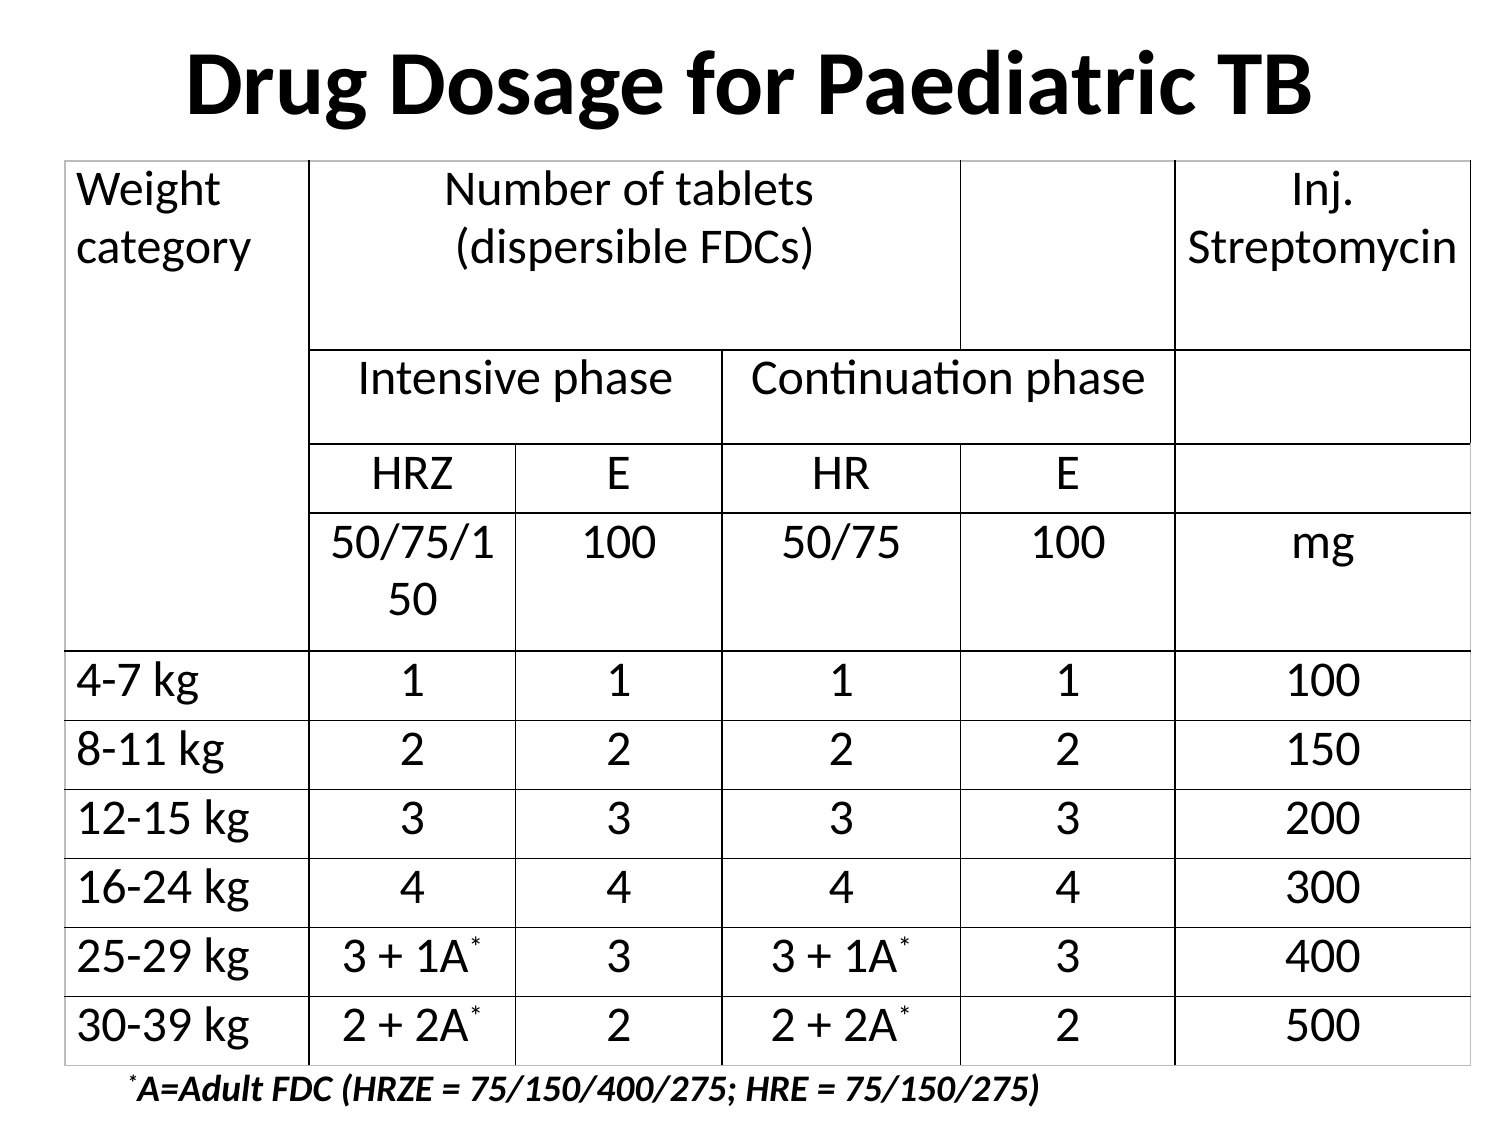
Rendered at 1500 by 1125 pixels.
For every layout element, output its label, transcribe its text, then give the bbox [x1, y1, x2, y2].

table_cell 4 [723, 859, 960, 927]
table_cell 3 [961, 928, 1174, 996]
table_cell Continuation phase [723, 351, 1174, 443]
table_cell 50/75 [723, 514, 960, 650]
table_cell 2 + 2A* [310, 997, 515, 1065]
table_cell 8-11 kg [66, 721, 308, 789]
table_cell 3 [961, 790, 1174, 858]
table_cell 12-15 kg [66, 790, 308, 858]
table_cell 4 [516, 859, 721, 927]
table_cell 2 [516, 721, 721, 789]
table_cell 2 [723, 721, 960, 789]
table_cell 1 [961, 652, 1174, 720]
table_cell 2 [516, 997, 721, 1065]
table_cell 4 [961, 859, 1174, 927]
table_cell 400 [1176, 928, 1470, 996]
table_cell 2 [310, 721, 515, 789]
table_cell 3 [516, 928, 721, 996]
table_cell 100 [1176, 652, 1470, 720]
table_cell 16-24 kg [66, 859, 308, 927]
table_cell 100 [516, 514, 721, 650]
table_cell 300 [1176, 859, 1470, 927]
table_cell 30-39 kg [66, 997, 308, 1065]
table_cell E [516, 445, 721, 512]
table_header Number of tablets (dispersible FDCs) [310, 162, 960, 349]
table_cell 3 + 1A* [723, 928, 960, 996]
table_cell 1 [723, 652, 960, 720]
table_cell 3 [310, 790, 515, 858]
text_box *A=Adult FDC (HRZE = 75/150/400/275; HRE = 75/150/275) [112, 1066, 1341, 1117]
table_header Weight category [66, 162, 308, 650]
table_cell E [961, 445, 1174, 512]
table_cell [1176, 351, 1470, 443]
table_cell 2 [961, 997, 1174, 1065]
table_cell mg [1176, 514, 1470, 650]
table_cell Intensive phase [310, 351, 721, 443]
table_cell 4-7 kg [66, 652, 308, 720]
table_cell 25-29 kg [66, 928, 308, 996]
table_cell 50/75/150 [310, 514, 515, 650]
table_header Inj. Streptomycin [1176, 162, 1470, 349]
table_cell 150 [1176, 721, 1470, 789]
table_cell 100 [961, 514, 1174, 650]
table_cell 3 [723, 790, 960, 858]
table_cell 4 [310, 859, 515, 927]
table_cell 3 [516, 790, 721, 858]
table_cell 1 [310, 652, 515, 720]
table_cell 2 [961, 721, 1174, 789]
table_cell 200 [1176, 790, 1470, 858]
table_cell 3 + 1A* [310, 928, 515, 996]
table_cell 1 [516, 652, 721, 720]
table_cell 2 + 2A* [723, 997, 960, 1065]
table_cell [1176, 445, 1470, 512]
table_cell HR [723, 445, 960, 512]
table_cell HRZ [310, 445, 515, 512]
title Drug Dosage for Paediatric TB [75, 7, 1425, 149]
table_header [961, 162, 1174, 349]
table_cell 500 [1176, 997, 1470, 1065]
